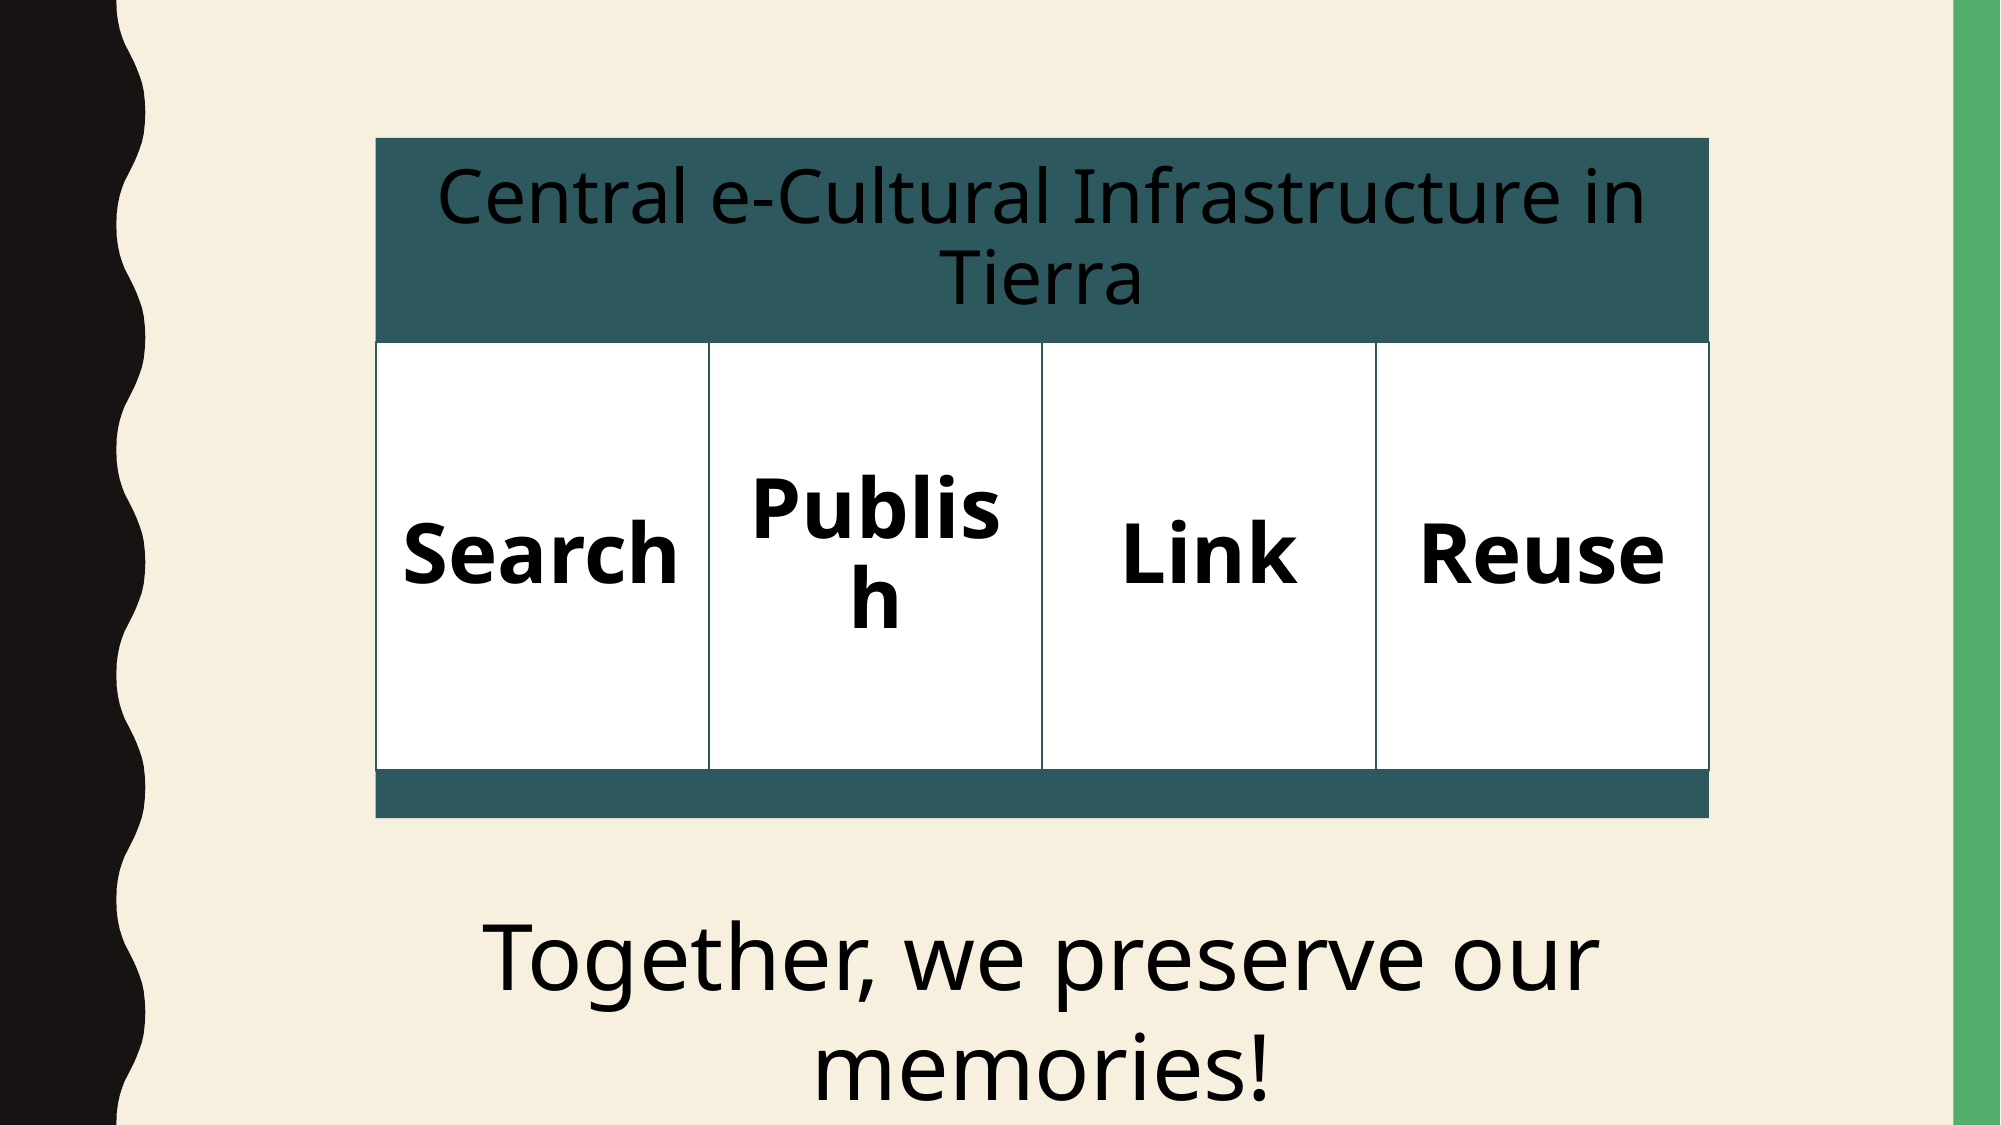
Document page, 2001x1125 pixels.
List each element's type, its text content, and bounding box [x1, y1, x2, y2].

text_box Together, we preserve our memories! [227, 891, 1858, 1125]
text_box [375, 137, 1710, 819]
